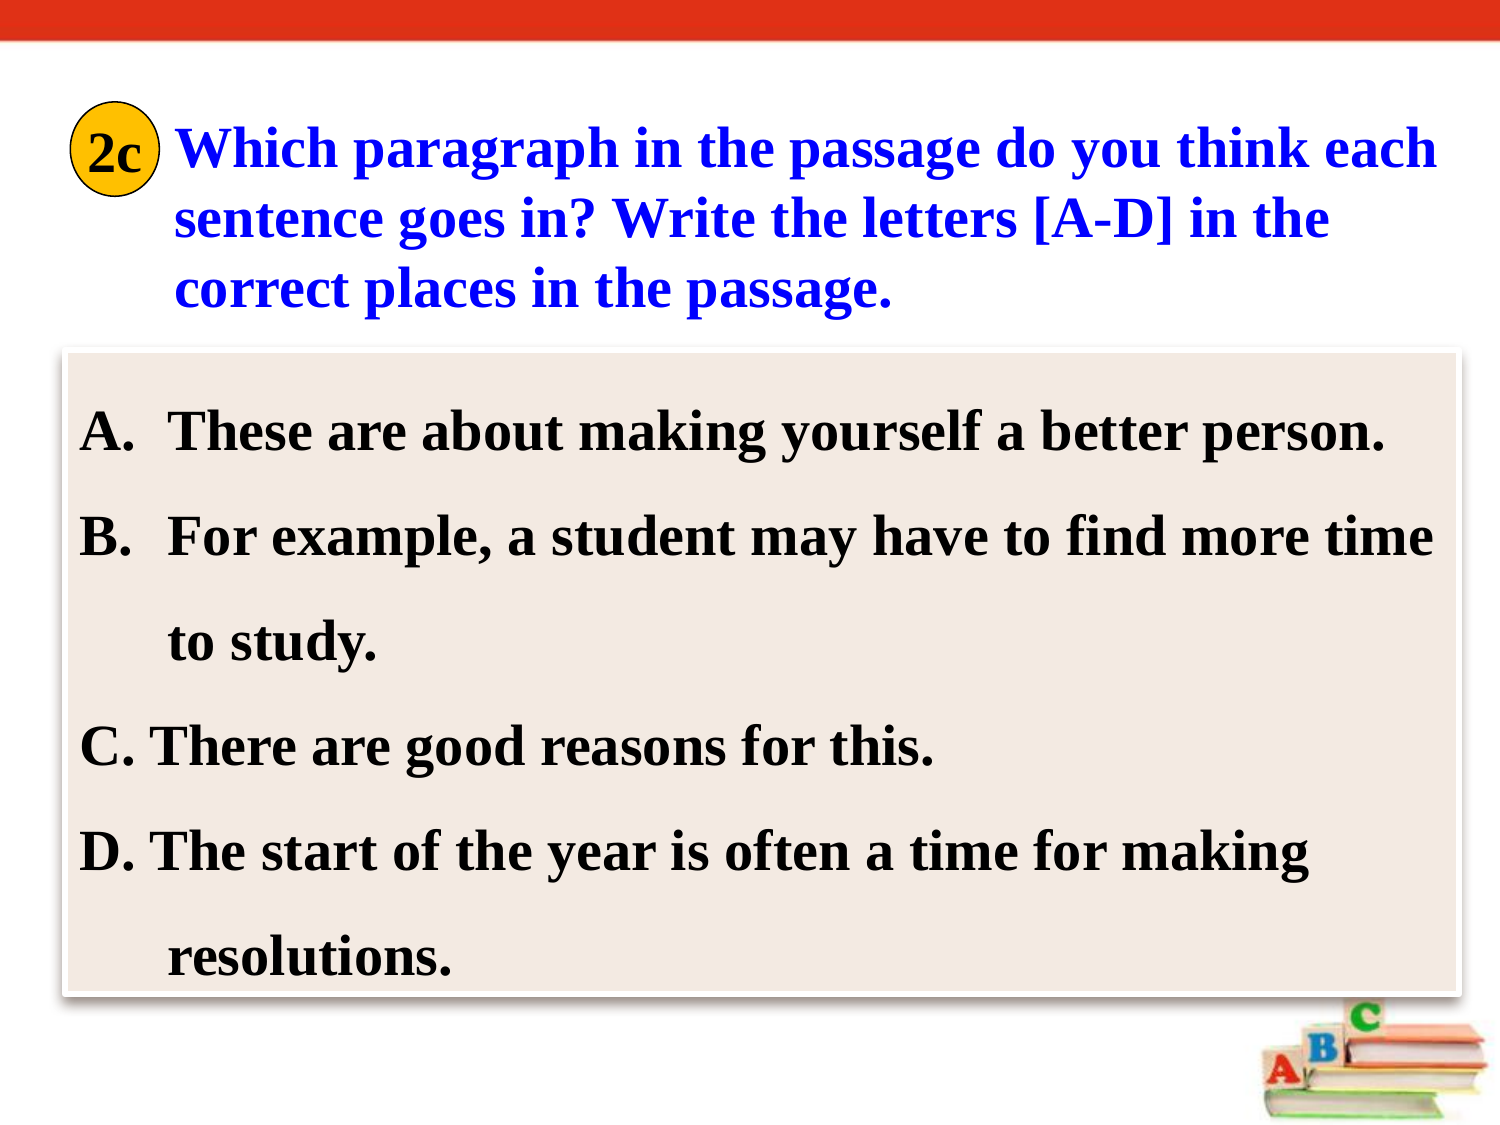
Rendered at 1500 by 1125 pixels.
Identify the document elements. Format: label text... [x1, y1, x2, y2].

picture [0, 0, 1500, 1125]
text_box 2c [70, 101, 160, 197]
text_box These are about making yourself a better person. For example, a student may have to find more time to study. C. There are good reasons for this. D. The start of the year is often a time for making resolutions. [62, 347, 1462, 997]
text_box Which paragraph in the passage do you think each sentence goes in? Write the letters [A-D] in the correct places in the passage. [159, 101, 1459, 327]
